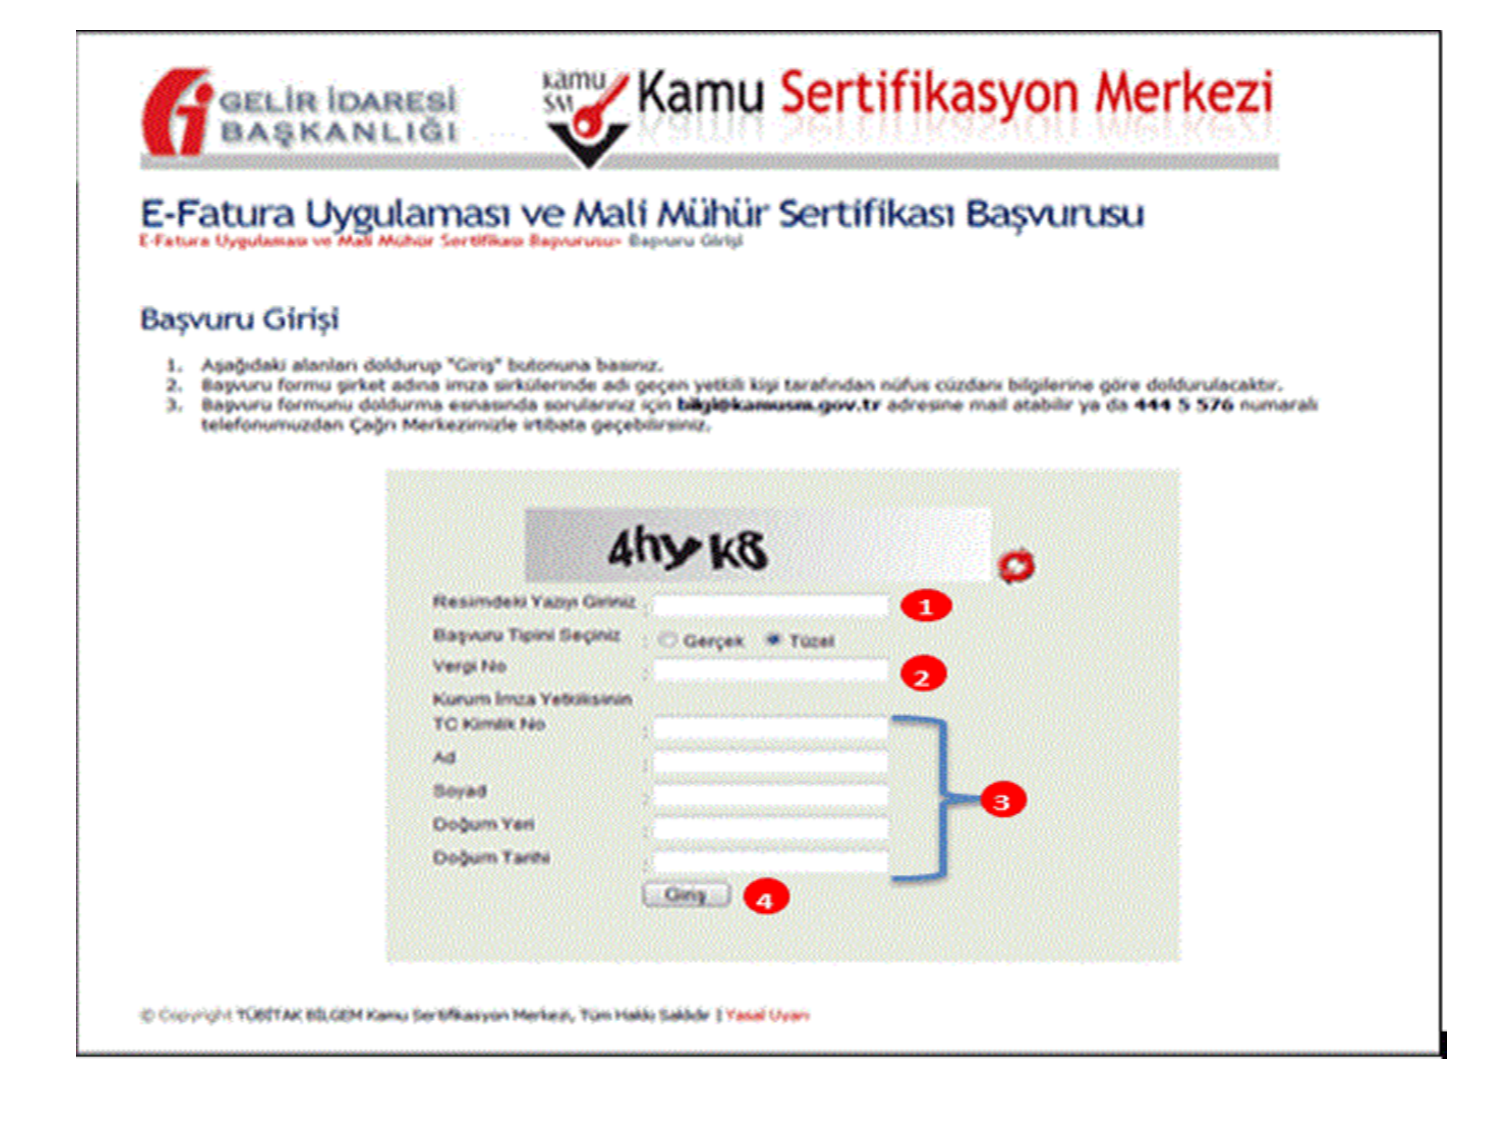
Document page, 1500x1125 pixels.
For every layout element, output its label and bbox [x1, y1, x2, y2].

list [76, 30, 1448, 1059]
